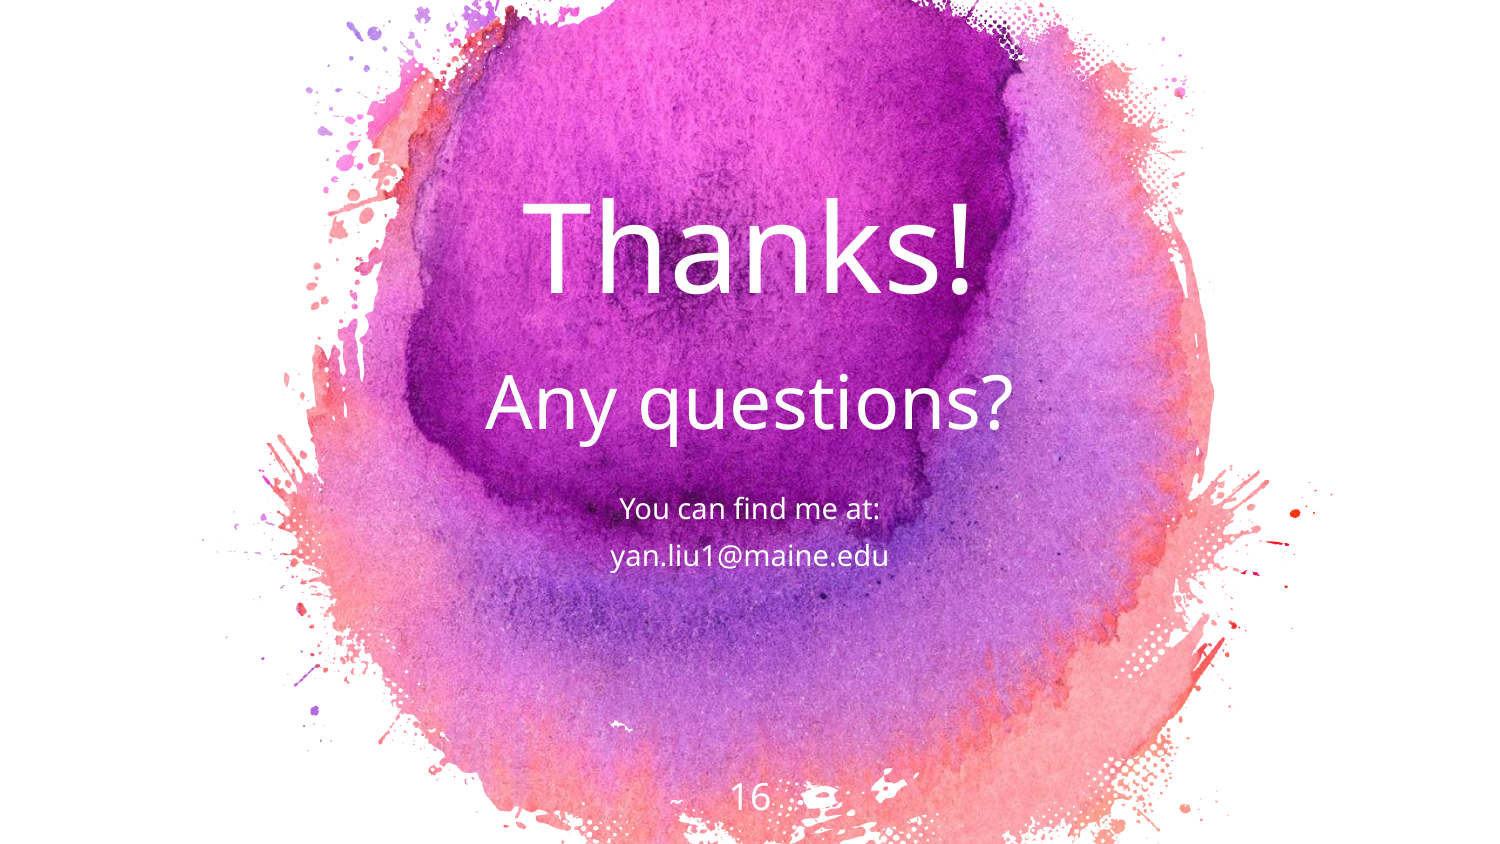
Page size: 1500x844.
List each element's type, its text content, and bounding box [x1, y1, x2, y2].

slide_number 16 [705, 766, 795, 832]
title Thanks! [351, 143, 1149, 334]
picture [0, 0, 1500, 844]
subtitle Any questions? [351, 339, 1149, 469]
list You can find me at: yan.liu1@maine.edu [351, 475, 1149, 701]
